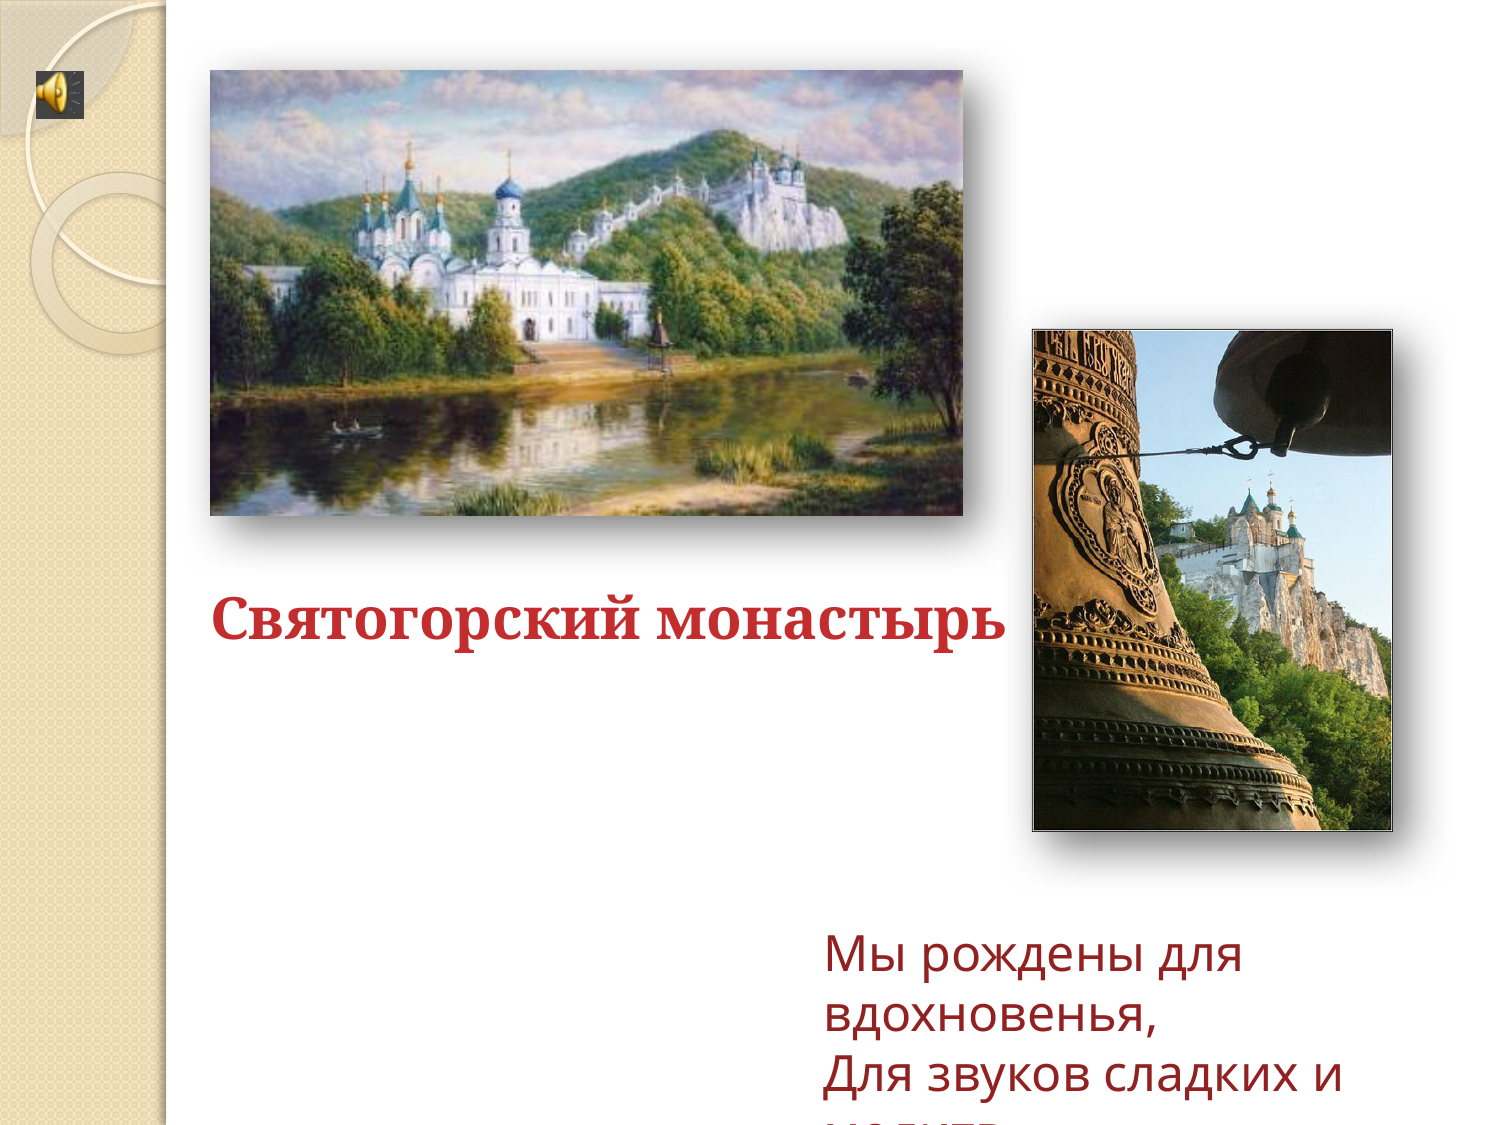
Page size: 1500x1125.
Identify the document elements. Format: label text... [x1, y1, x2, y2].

picture [210, 70, 963, 516]
picture [1031, 327, 1393, 833]
text_box Мы рождены для вдохновенья, Для звуков сладких и молитв... [808, 913, 1453, 1125]
text_box Святогорский монастырь [194, 574, 1022, 660]
picture [34, 70, 86, 121]
